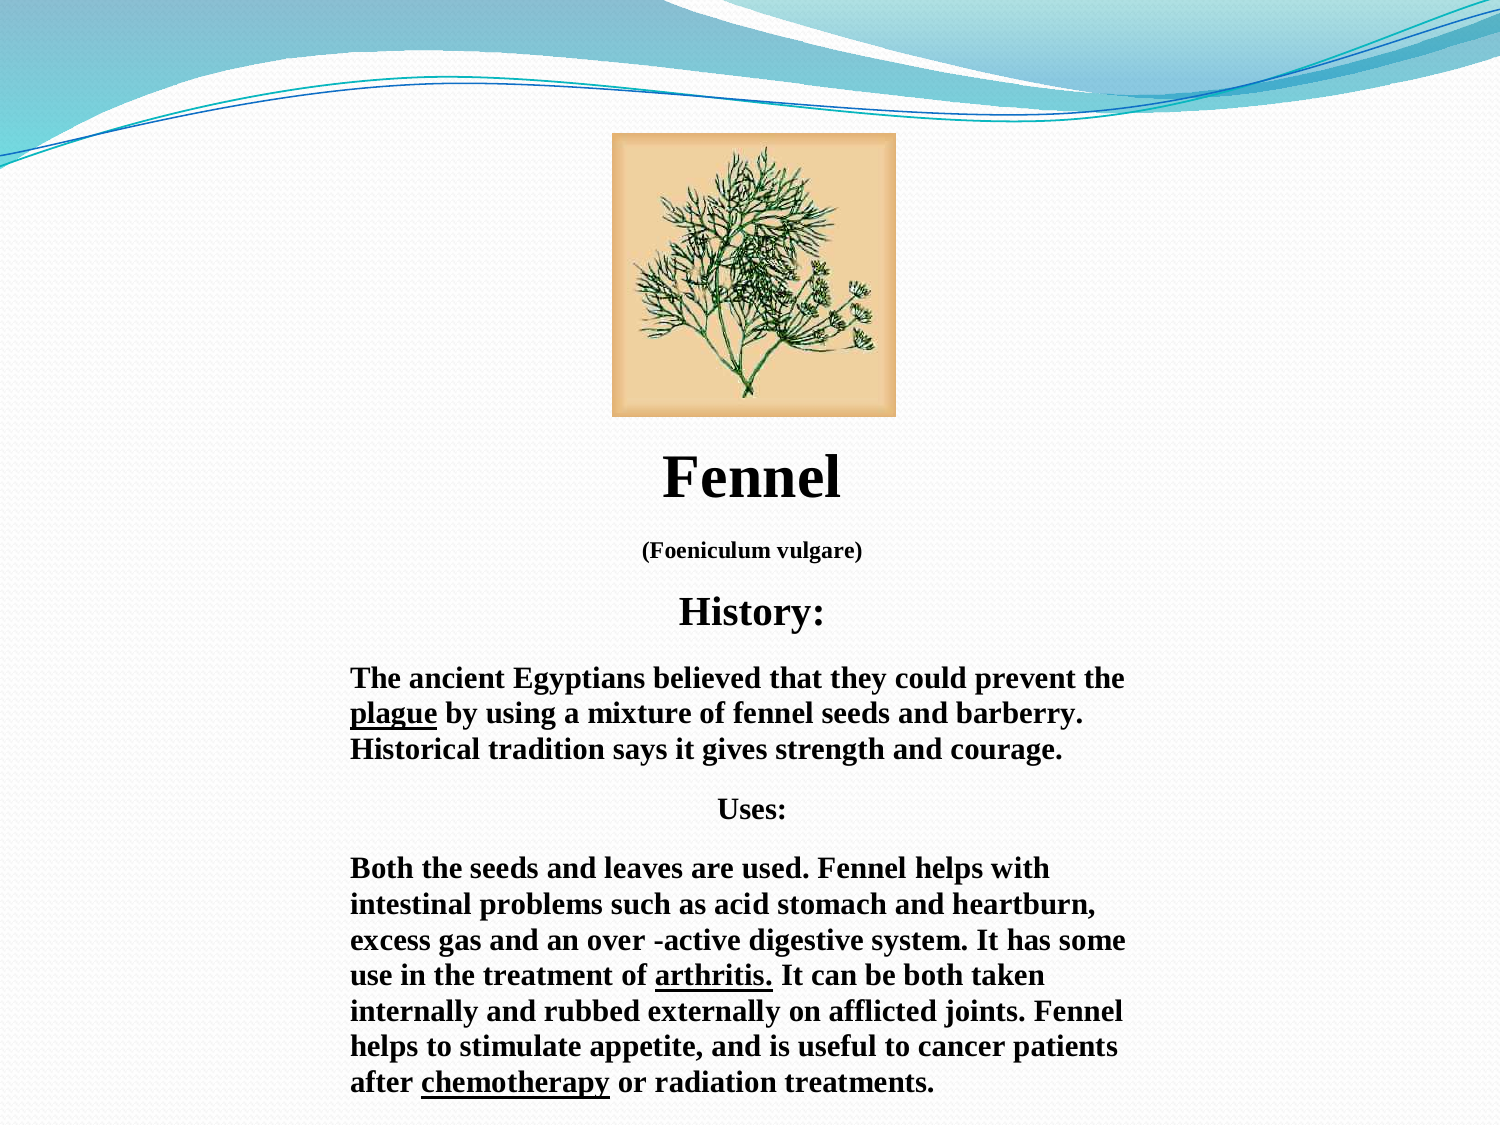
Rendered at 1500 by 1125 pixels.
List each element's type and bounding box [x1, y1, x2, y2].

text_box [349, 37, 1154, 1125]
